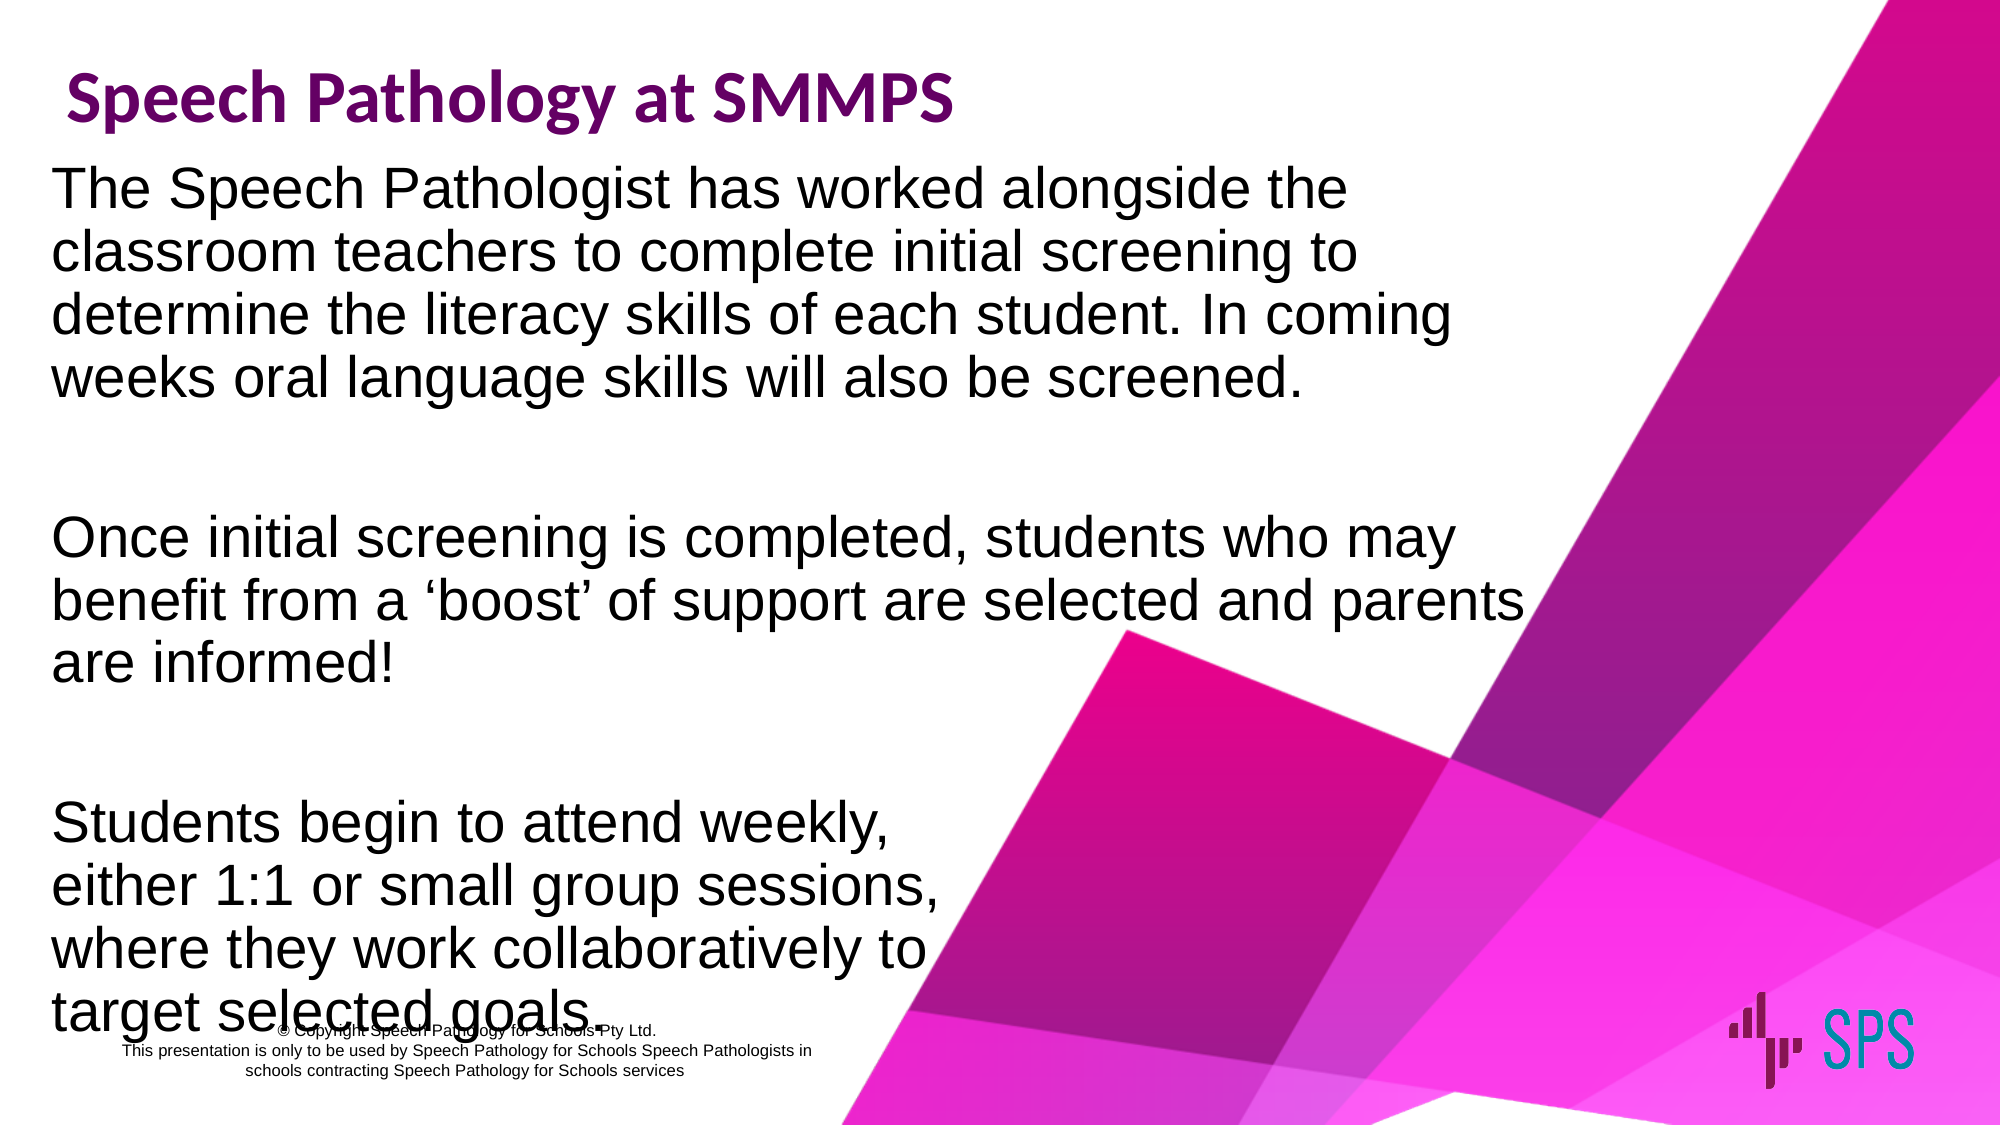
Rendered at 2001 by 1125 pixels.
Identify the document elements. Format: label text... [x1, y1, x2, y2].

list The Speech Pathologist has worked alongside the classroom teachers to complete initial screening to determine the literacy skills of each student. In coming weeks oral language skills will also be screened. Once initial screening is completed, students who may benefit from a ‘boost’ of support are selected and parents are informed! Students begin to attend weekly, either 1:1 or small group sessions, where they work collaboratively to target selected goals. [51, 158, 1627, 977]
text_box Speech Pathology at SMMPS [51, 40, 1688, 145]
picture [0, 0, 2000, 1125]
